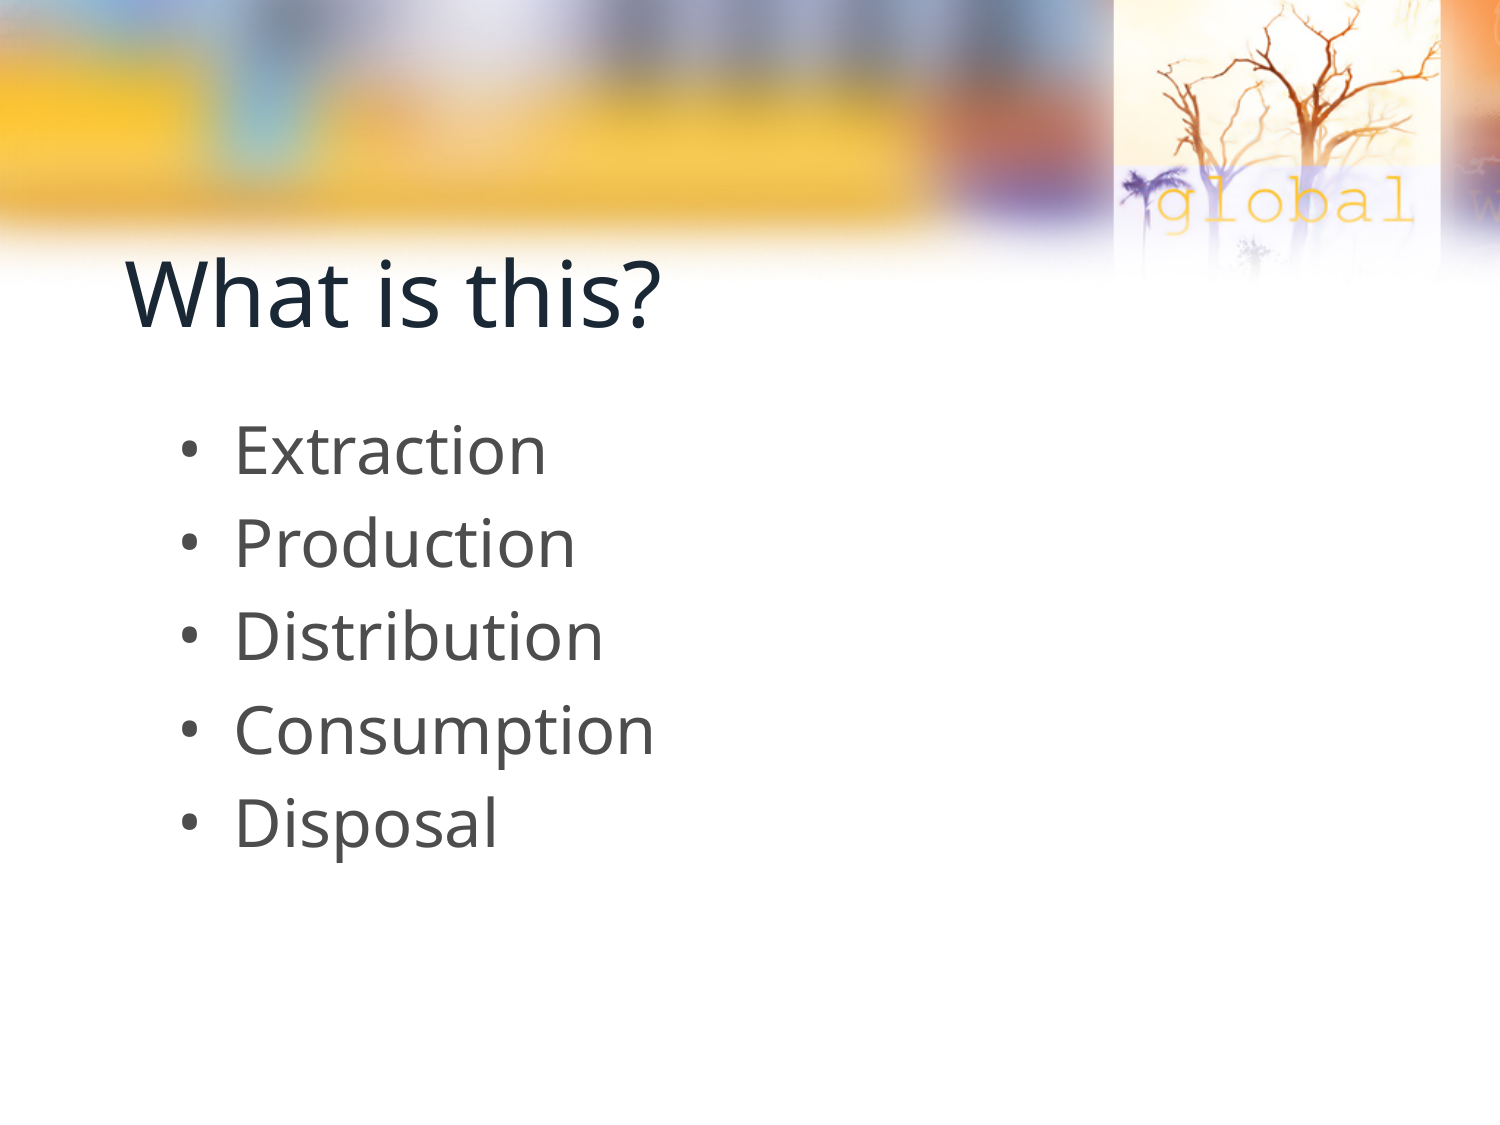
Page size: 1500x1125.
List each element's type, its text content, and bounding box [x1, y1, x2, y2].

picture [0, 0, 1500, 1125]
list Extraction Production Distribution Consumption Disposal [162, 399, 1363, 1100]
title What is this? [109, 189, 1363, 393]
